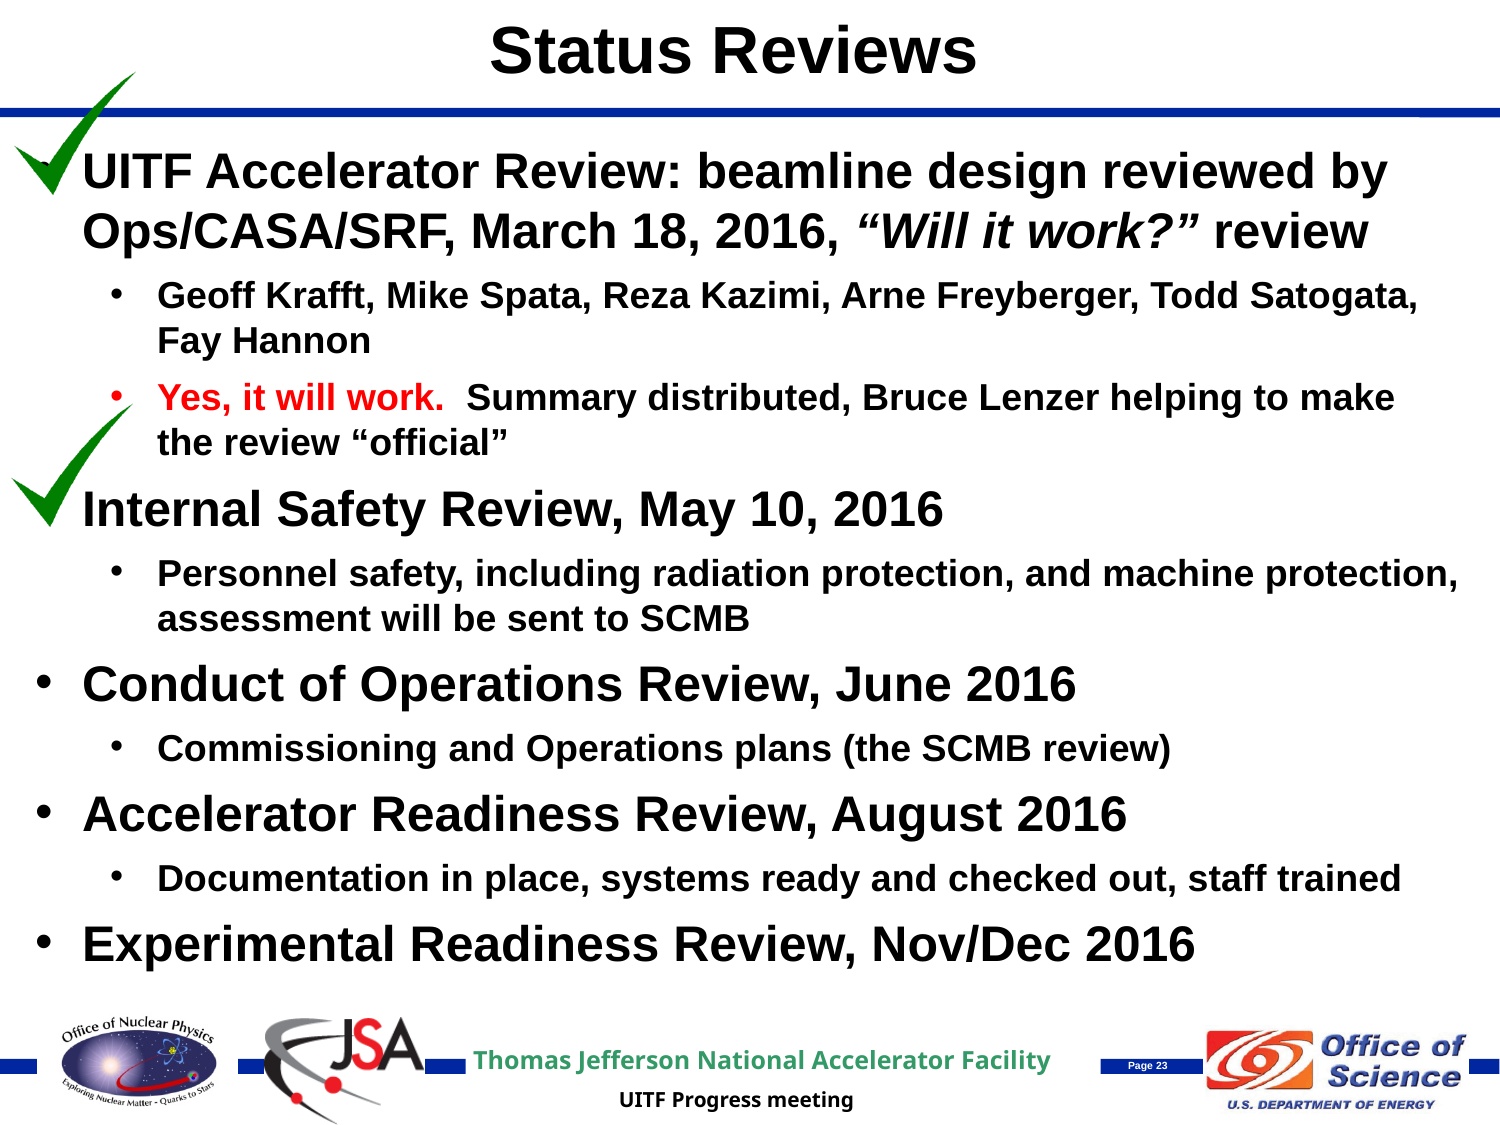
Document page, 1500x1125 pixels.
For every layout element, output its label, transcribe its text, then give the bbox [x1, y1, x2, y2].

picture [1203, 1025, 1469, 1114]
text_box UITF Accelerator Review: beamline design reviewed by Ops/CASA/SRF, March 18, 2016, “Will it work?” review Geoff Krafft, Mike Spata, Reza Kazimi, Arne Freyberger, Todd Satogata, Fay Hannon Yes, it will work. Summary distributed, Bruce Lenzer helping to make the review “official” Internal Safety Review, May 10, 2016 Personnel safety, including radiation protection, and machine protection, assessment will be sent to SCMB Conduct of Operations Review, June 2016 Commissioning and Operations plans (the SCMB review) Accelerator Readiness Review, August 2016 Documentation in place, systems ready and checked out, staff trained Experimental Readiness Review, Nov/Dec 2016 [20, 130, 1477, 979]
picture [14, 71, 136, 195]
text_box Status Reviews [59, 0, 1410, 105]
picture [11, 403, 133, 528]
picture [264, 1017, 425, 1125]
picture [37, 1012, 238, 1117]
